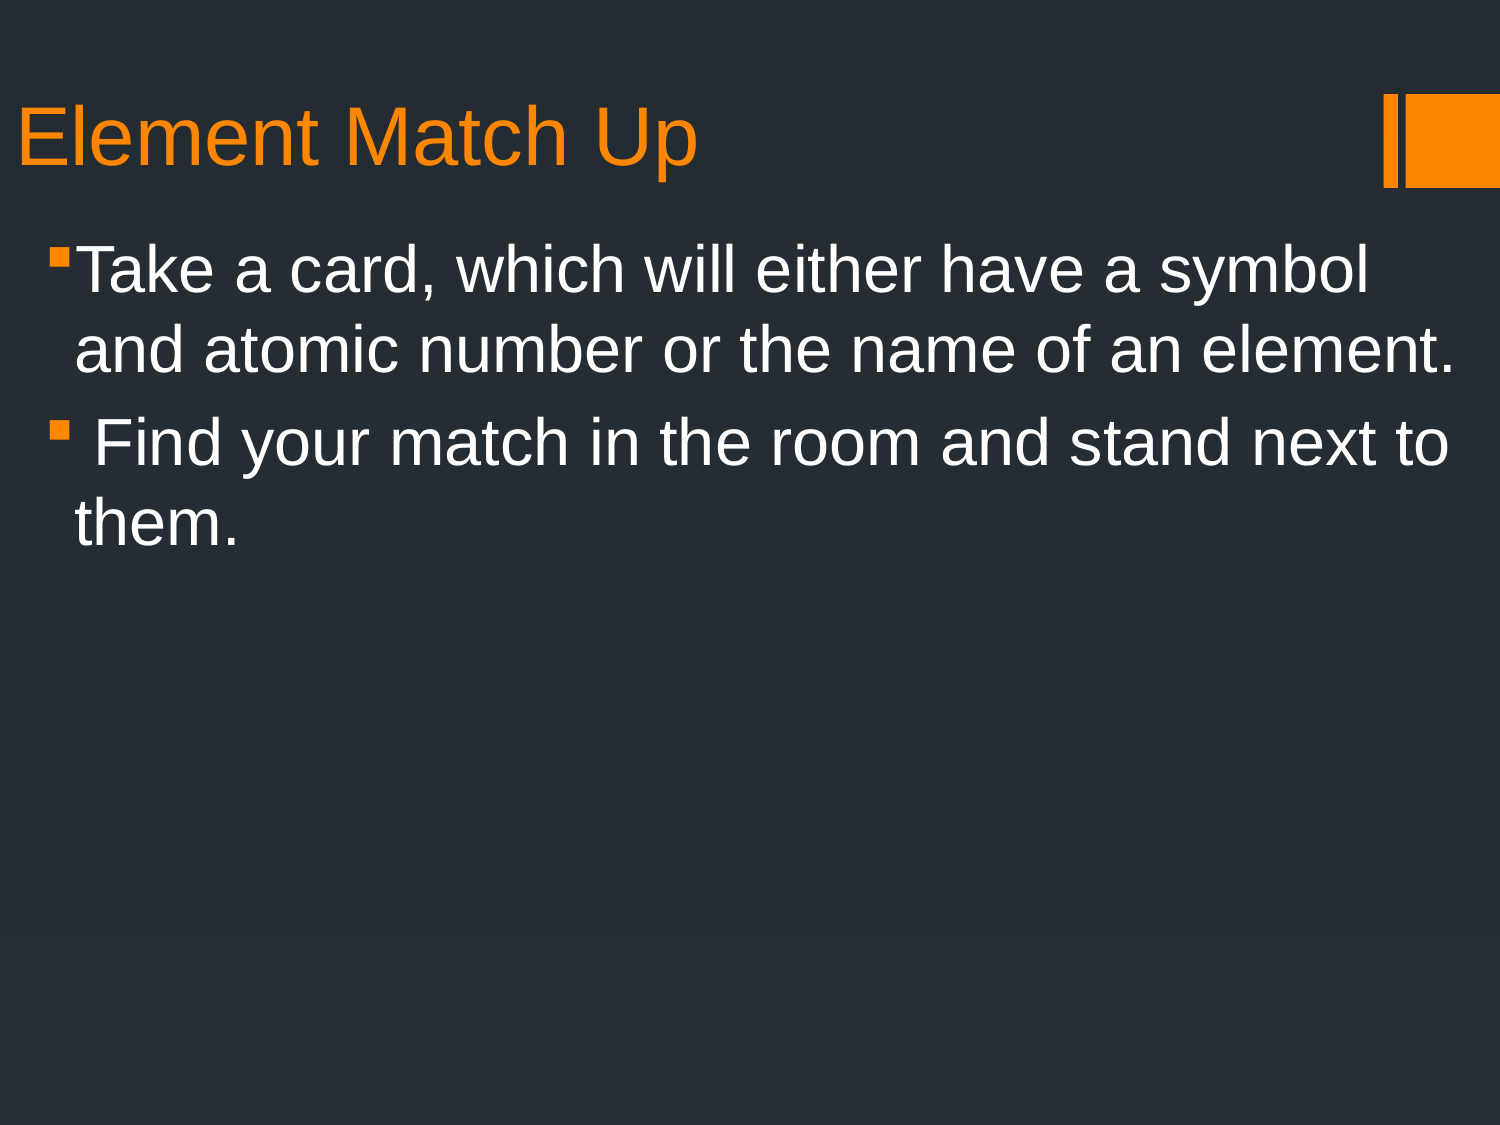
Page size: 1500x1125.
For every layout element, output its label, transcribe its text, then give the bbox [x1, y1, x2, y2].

list Take a card, which will either have a symbol and atomic number or the name of an element. Find your match in the room and stand next to them. [21, 218, 1500, 1108]
title Element Match Up [0, 0, 1200, 190]
